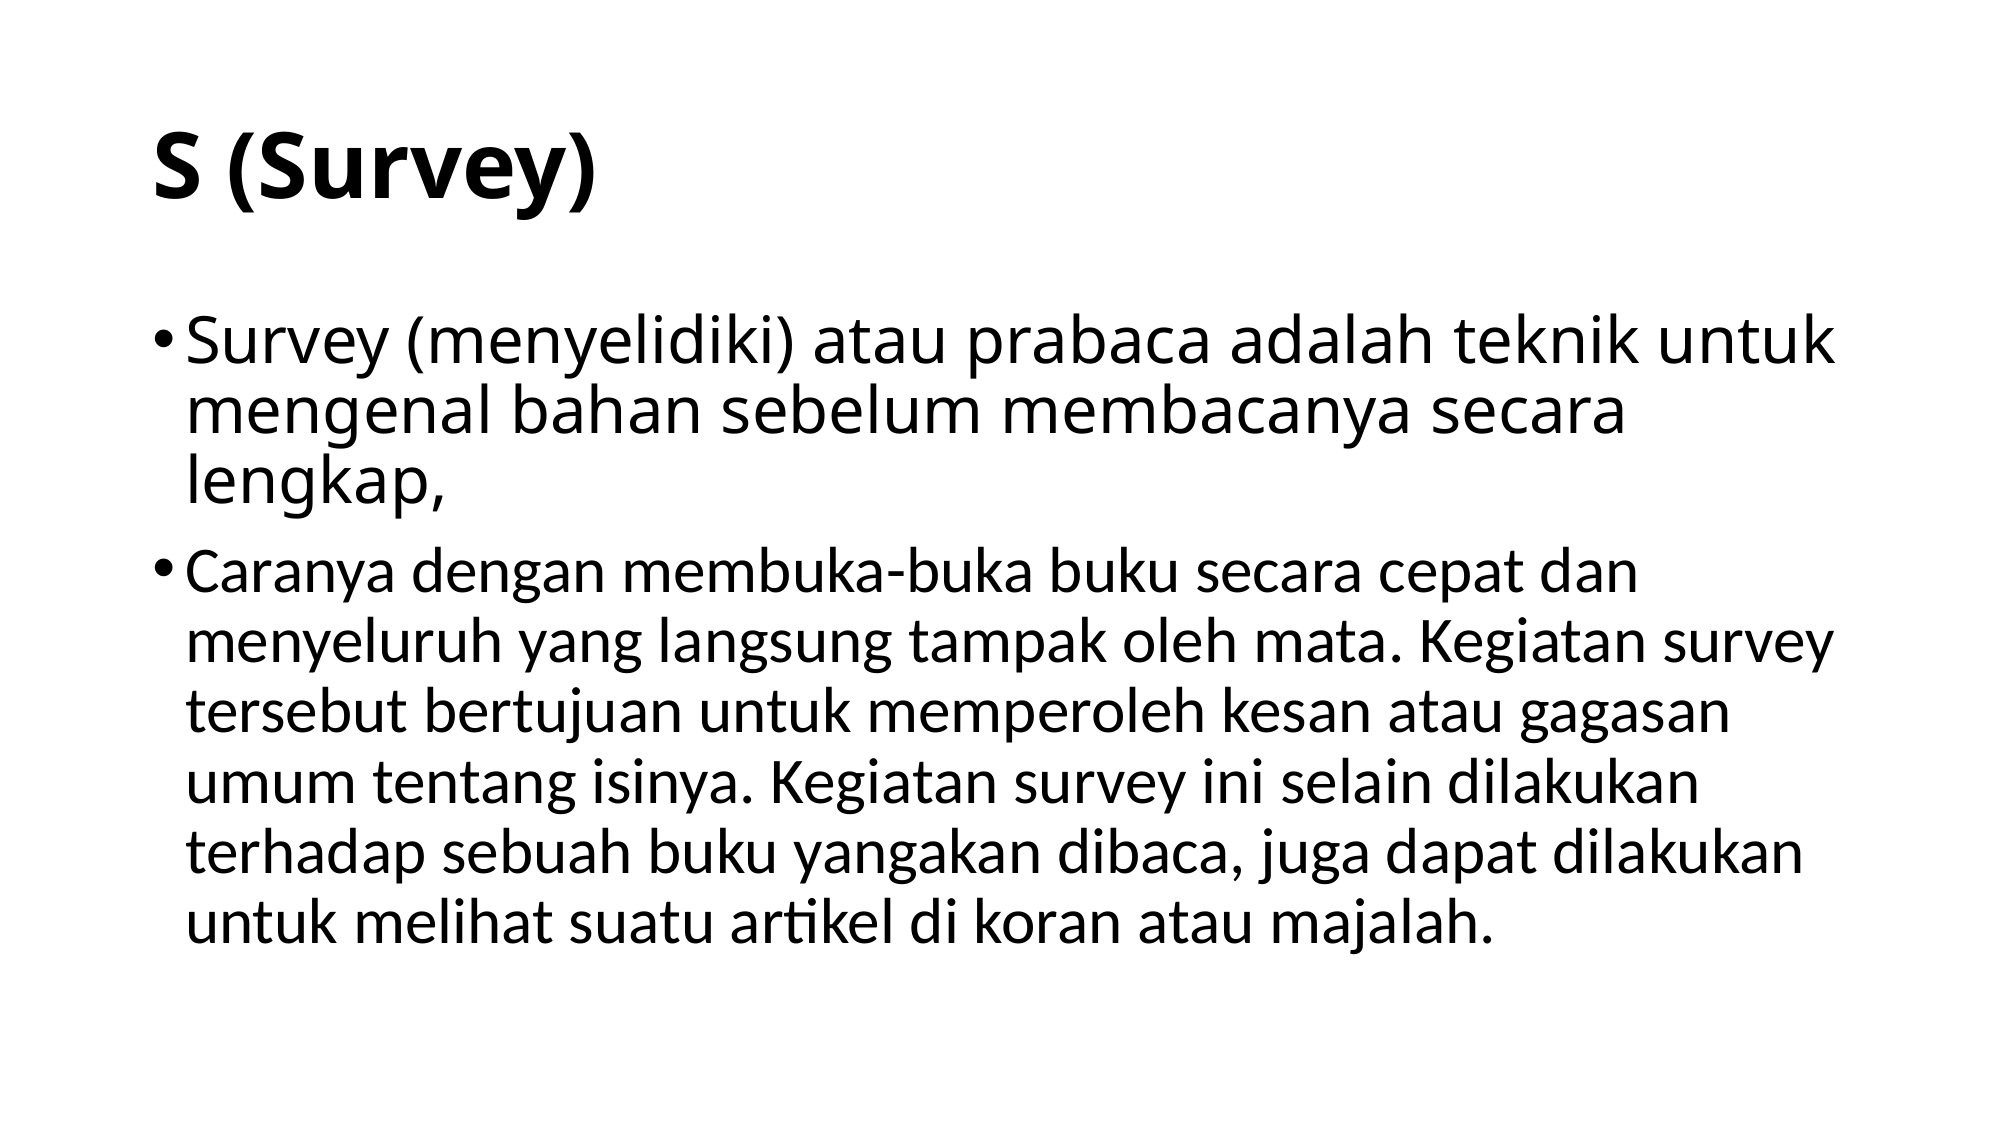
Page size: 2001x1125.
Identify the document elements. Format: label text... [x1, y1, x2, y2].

list Survey (menyelidiki) atau prabaca adalah teknik untuk mengenal bahan sebelum membacanya secara lengkap, Caranya dengan membuka-buka buku secara cepat dan menyeluruh yang langsung tampak oleh mata. Kegiatan survey tersebut bertujuan untuk memperoleh kesan atau gagasan umum tentang isinya. Kegiatan survey ini selain dilakukan terhadap sebuah buku yangakan dibaca, juga dapat dilakukan untuk melihat suatu artikel di koran atau majalah. [137, 299, 1863, 1014]
title S (Survey) [137, 59, 1863, 278]
